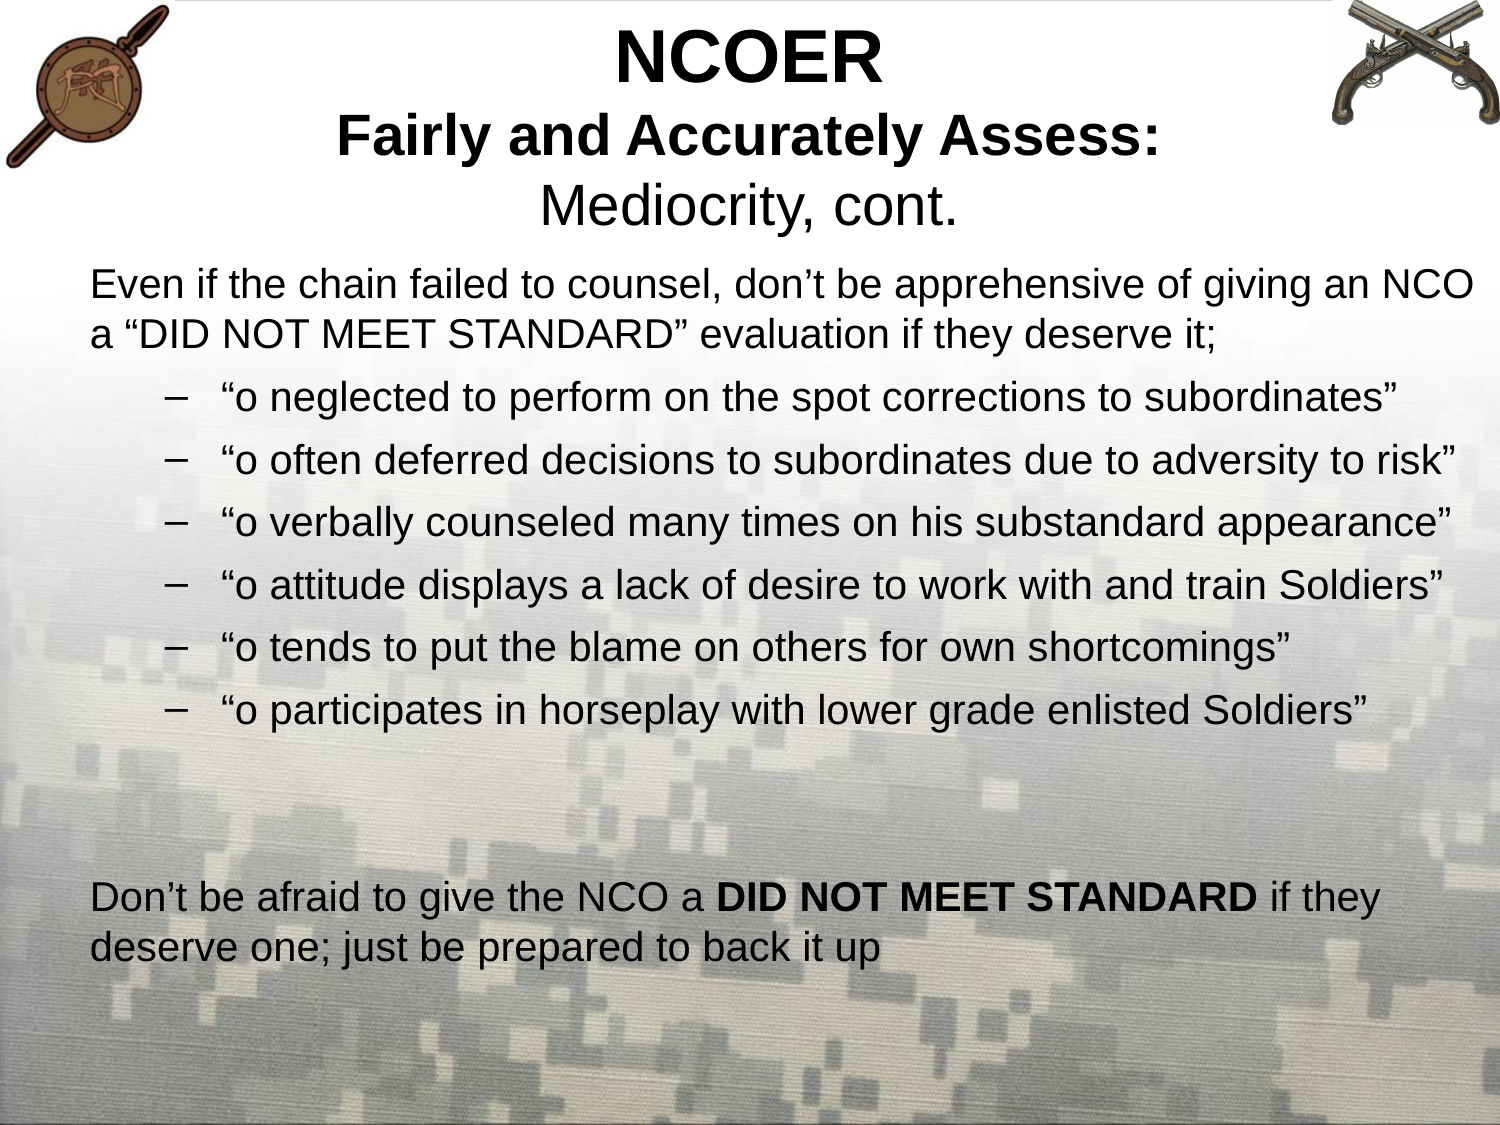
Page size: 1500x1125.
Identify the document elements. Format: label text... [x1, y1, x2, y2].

title NCOER Fairly and Accurately Assess: Mediocrity, cont. [75, 0, 1425, 113]
text_box Even if the chain failed to counsel, don’t be apprehensive of giving an NCO a “DID NOT MEET STANDARD” evaluation if they deserve it; “o neglected to perform on the spot corrections to subordinates” “o often deferred decisions to subordinates due to adversity to risk” “o verbally counseled many times on his substandard appearance” “o attitude displays a lack of desire to work with and train Soldiers” “o tends to put the blame on others for own shortcomings” “o participates in horseplay with lower grade enlisted Soldiers” Don’t be afraid to give the NCO a DID NOT MEET STANDARD if they deserve one; just be prepared to back it up [74, 249, 1500, 978]
picture [0, 0, 1500, 1125]
